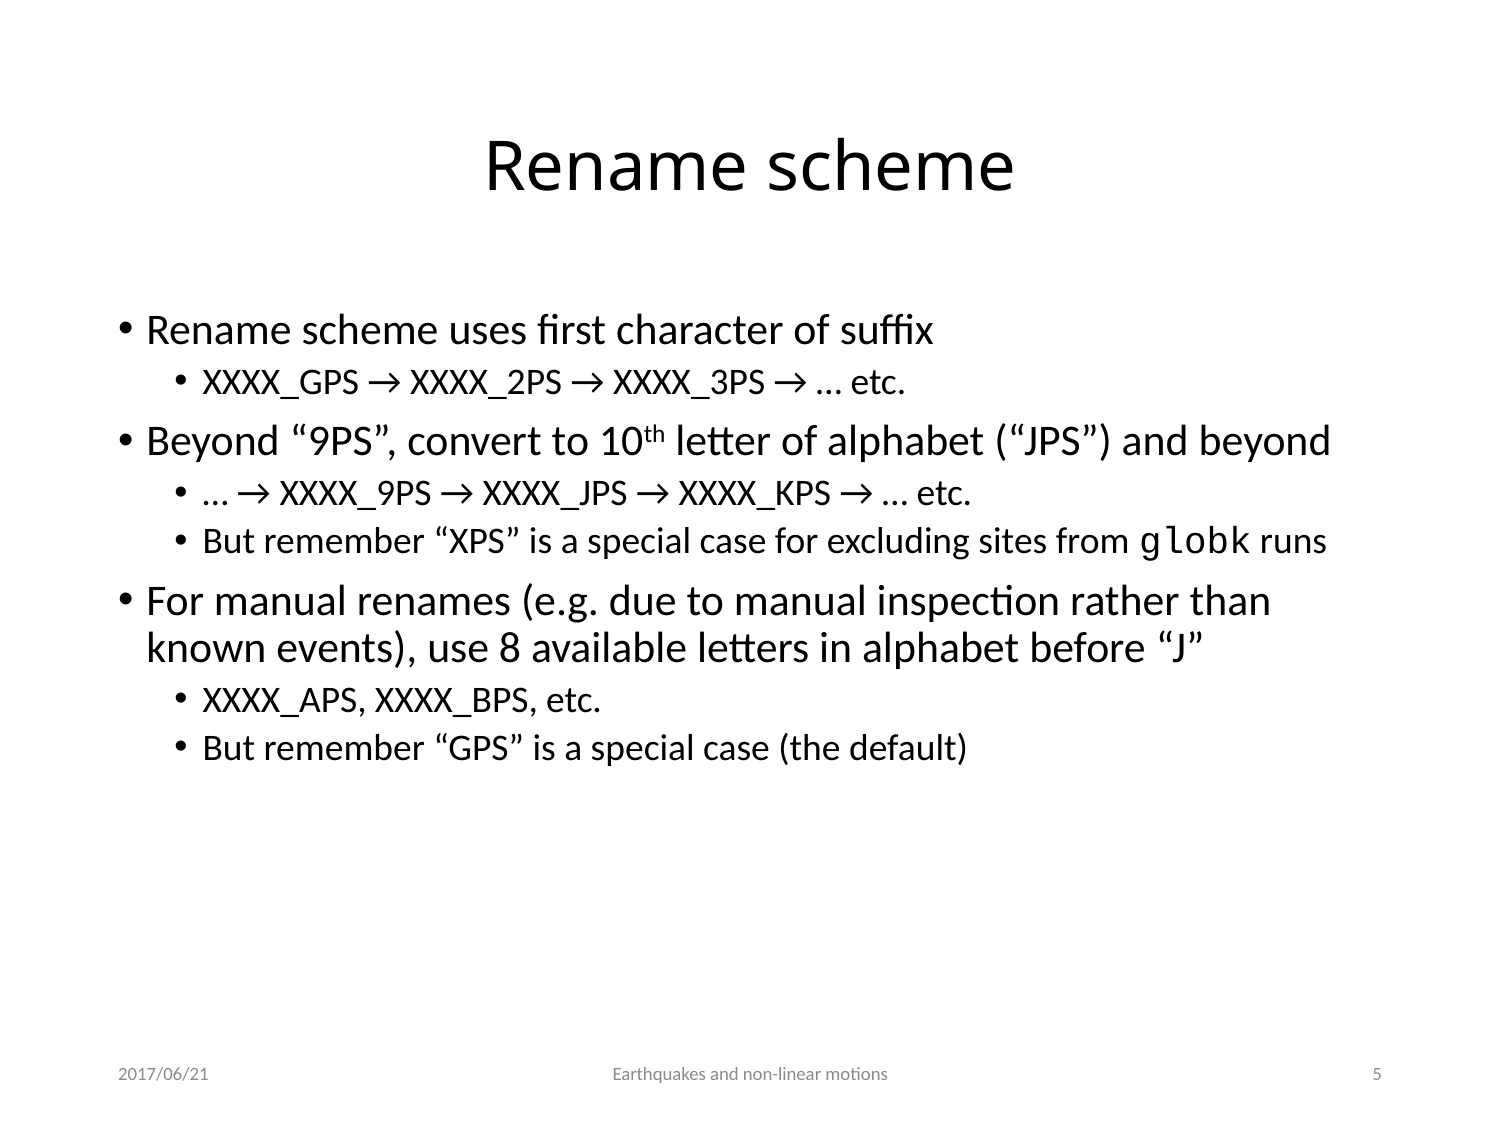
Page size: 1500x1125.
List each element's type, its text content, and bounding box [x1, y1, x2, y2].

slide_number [103, 1042, 441, 1103]
slide_number 4 [1059, 1042, 1397, 1103]
title Rename scheme [103, 59, 1397, 278]
list Rename scheme uses first character of suffix XXXX_GPS → XXXX_2PS → XXXX_3PS → … etc. Beyond “9PS”, convert to 10th letter of alphabet (“JPS”) and beyond … → XXXX_9PS → XXXX_JPS → XXXX_KPS → … etc. But remember “XPS” is a special case for excluding sites from globk runs For manual renames (e.g. due to manual inspection rather than known events), use 8 available letters in alphabet before “J” XXXX_APS, XXXX_BPS, etc. But remember “GPS” is a special case (the default) [103, 299, 1397, 1014]
footer Earthquakes and non-linear motions [496, 1042, 1004, 1103]
